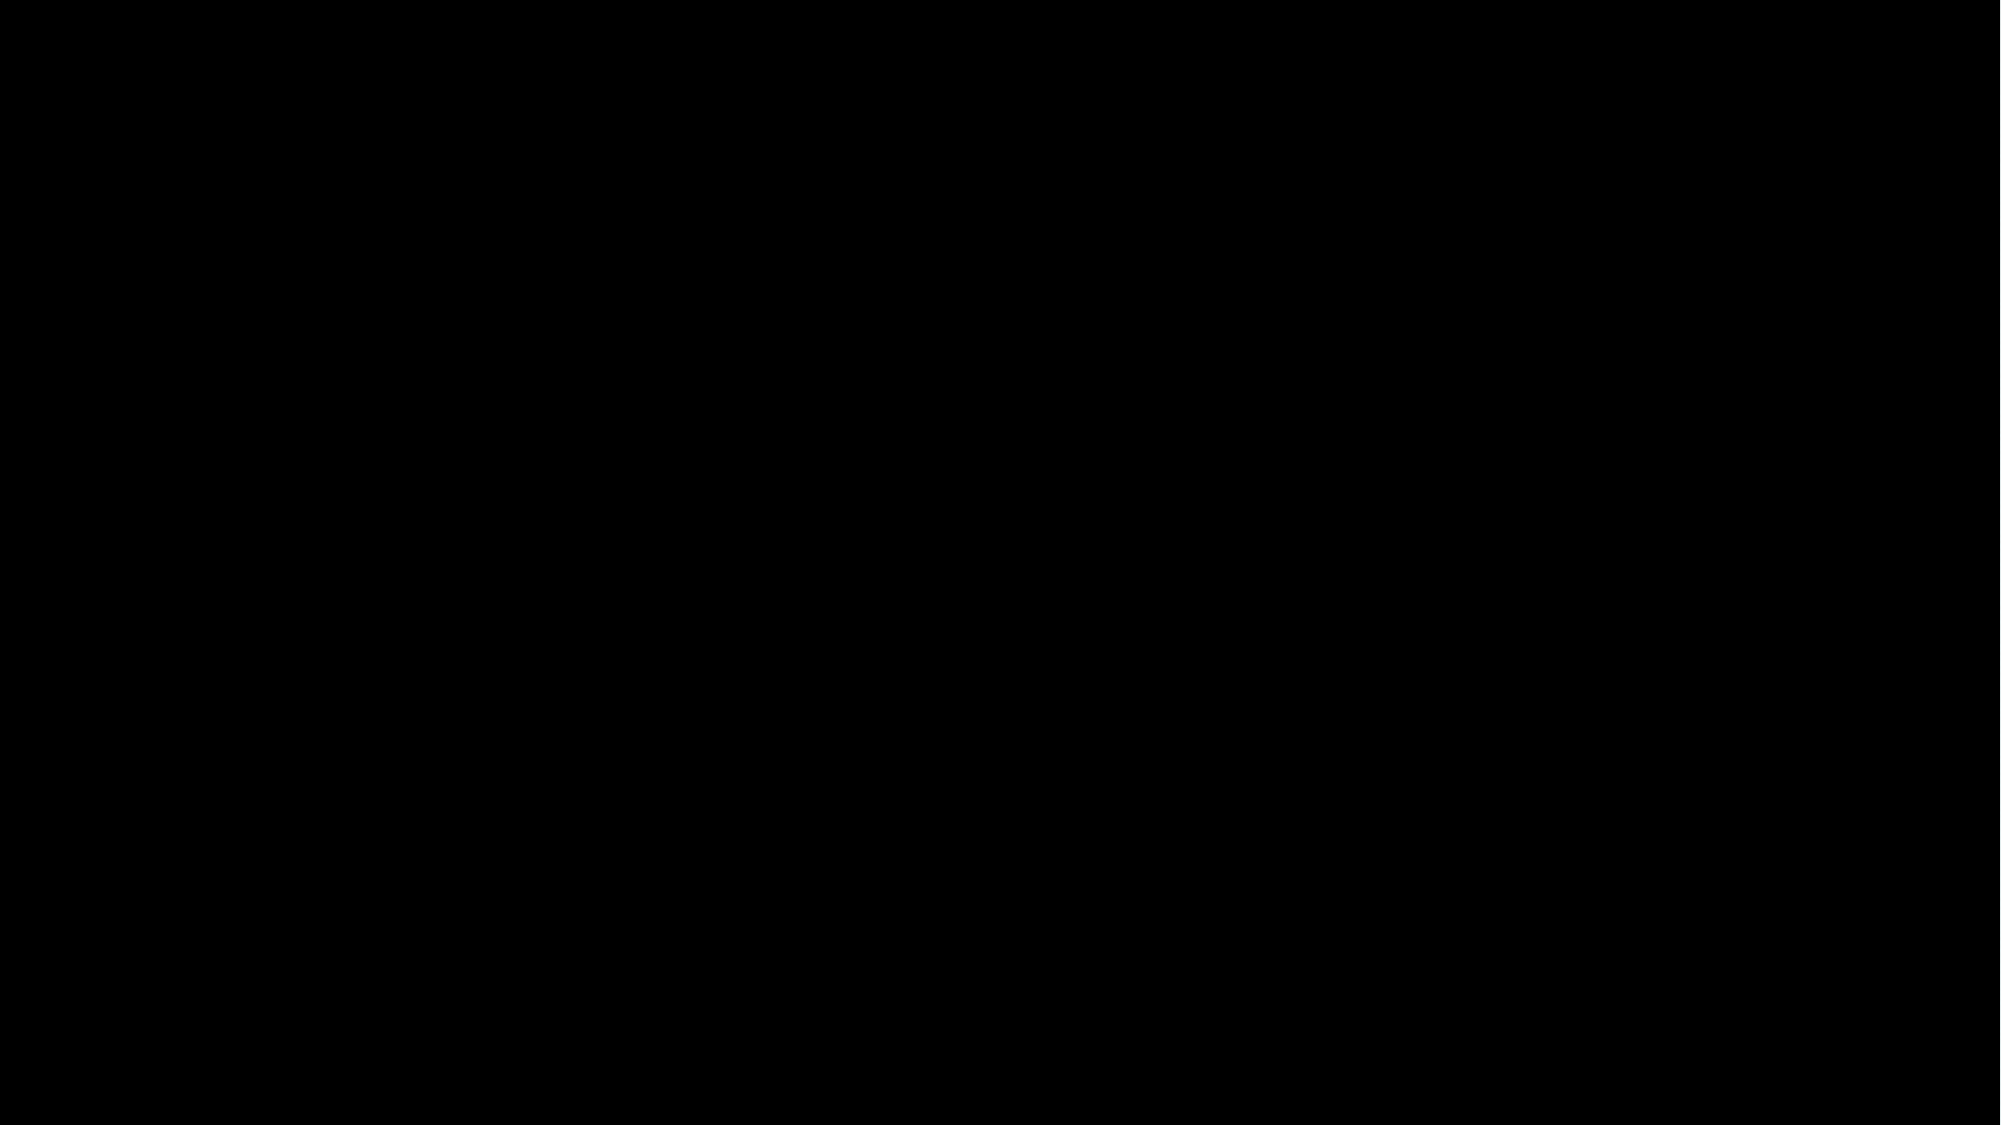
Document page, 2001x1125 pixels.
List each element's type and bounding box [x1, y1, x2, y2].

text_box [0, 0, 2000, 1125]
